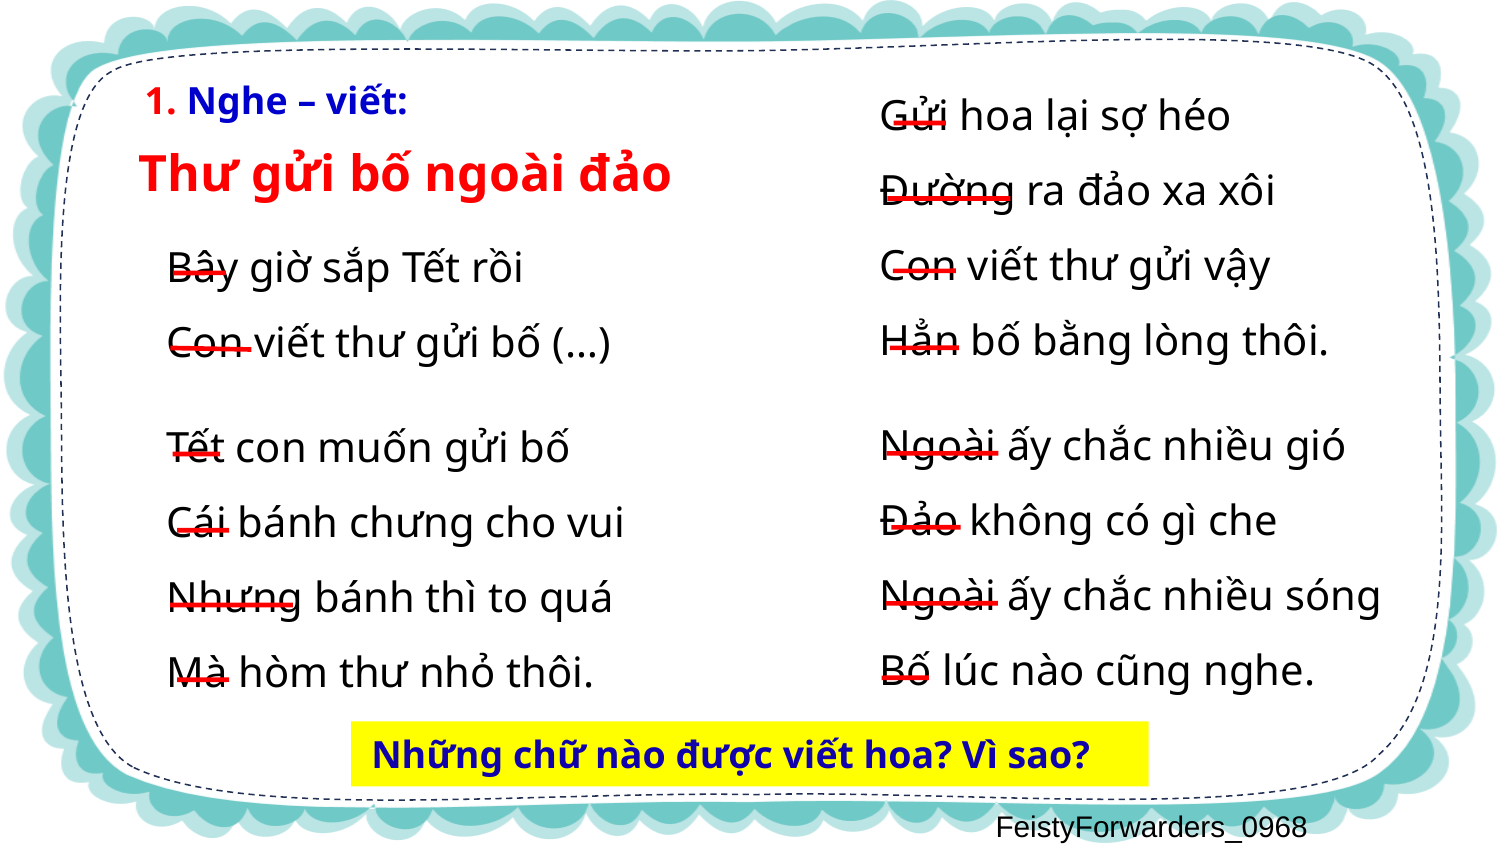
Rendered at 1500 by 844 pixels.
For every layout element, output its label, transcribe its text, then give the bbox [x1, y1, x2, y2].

text_box Thư gửi bố ngoài đảo [123, 104, 823, 210]
text_box Những chữ nào được viết hoa? Vì sao? [351, 721, 1149, 787]
text_box Bây giờ sắp Tết rồi Con viết thư gửi bố (…) Tết con muốn gửi bố Cái bánh chưng cho vui Nhưng bánh thì to quá Mà hòm thư nhỏ thôi. [151, 208, 702, 703]
picture [0, 0, 1500, 844]
text_box 1. Nghe – viết: [129, 46, 456, 130]
text_box Gửi hoa lại sợ héo Đường ra đảo xa xôi Con viết thư gửi vậy Hẳn bố bằng lòng thôi. Ngoài ấy chắc nhiều gió Đảo không có gì che Ngoài ấy chắc nhiều sóng Bố lúc nào cũng nghe. [864, 56, 1440, 702]
